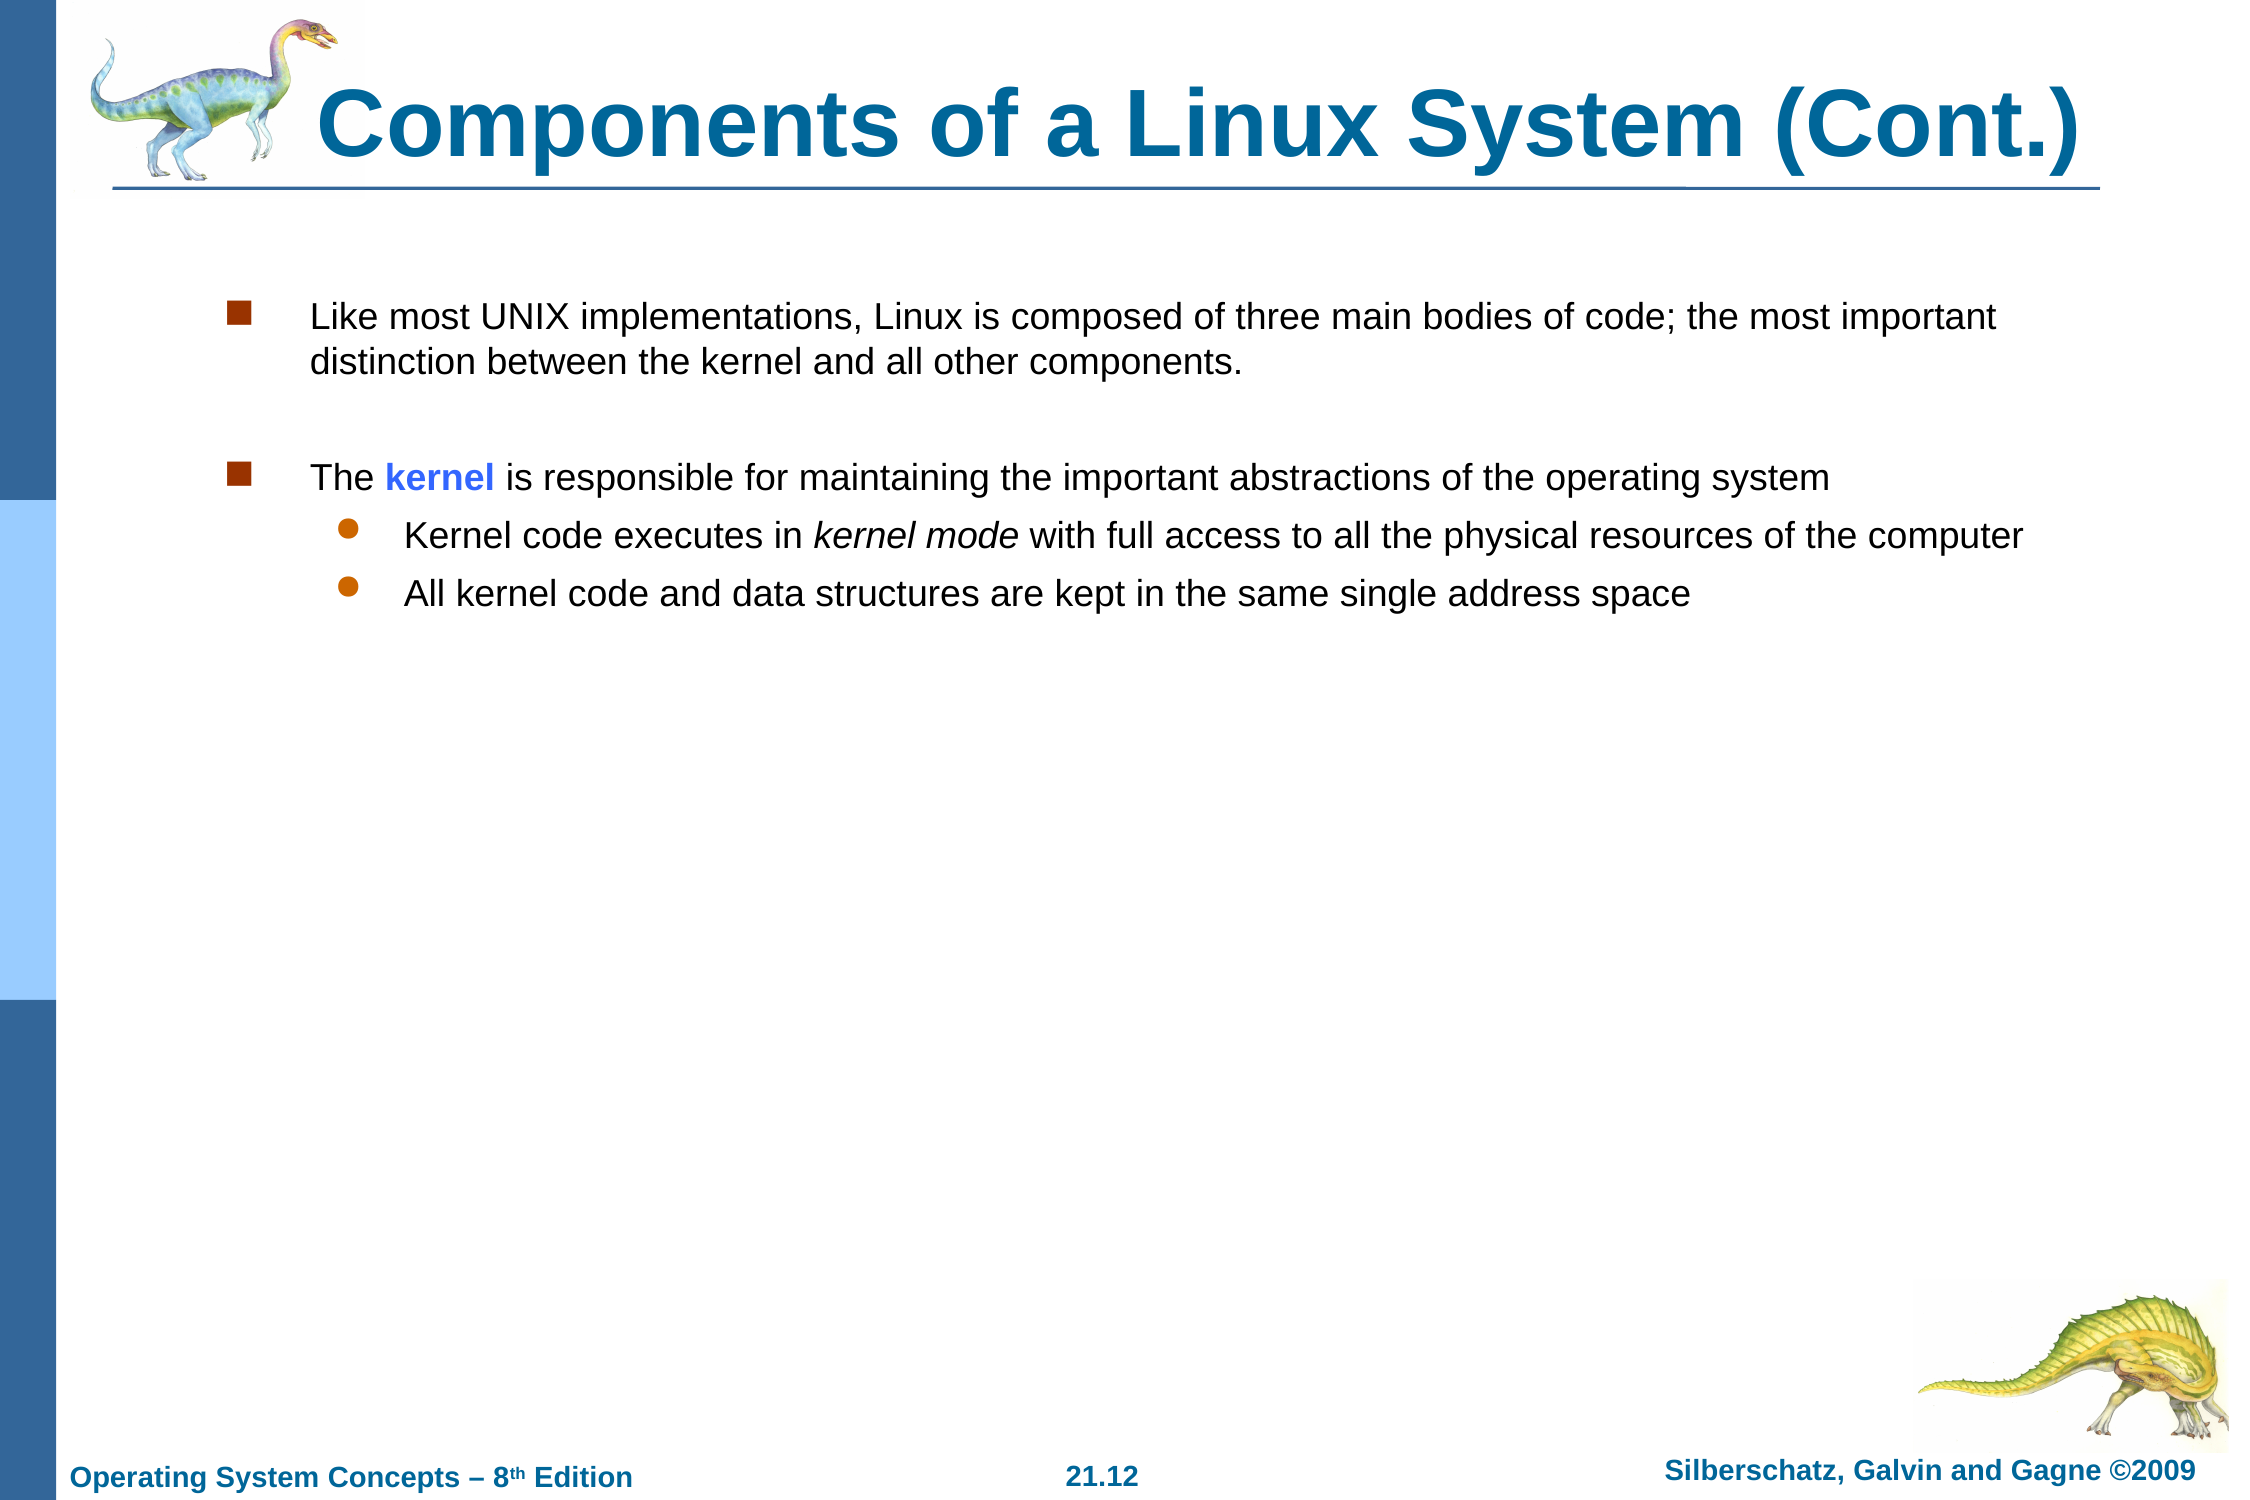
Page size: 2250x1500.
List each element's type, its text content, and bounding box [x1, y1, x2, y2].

picture [1913, 1279, 2229, 1453]
list Like most UNIX implementations, Linux is composed of three main bodies of code; the most important distinction between the kernel and all other components. The kernel is responsible for maintaining the important abstractions of the operating system Kernel code executes in kernel mode with full access to all the physical resources of the computer All kernel code and data structures are kept in the same single address space [208, 281, 2094, 1262]
picture [70, 0, 365, 199]
title Components of a Linux System (Cont.) [243, 1, 2157, 187]
